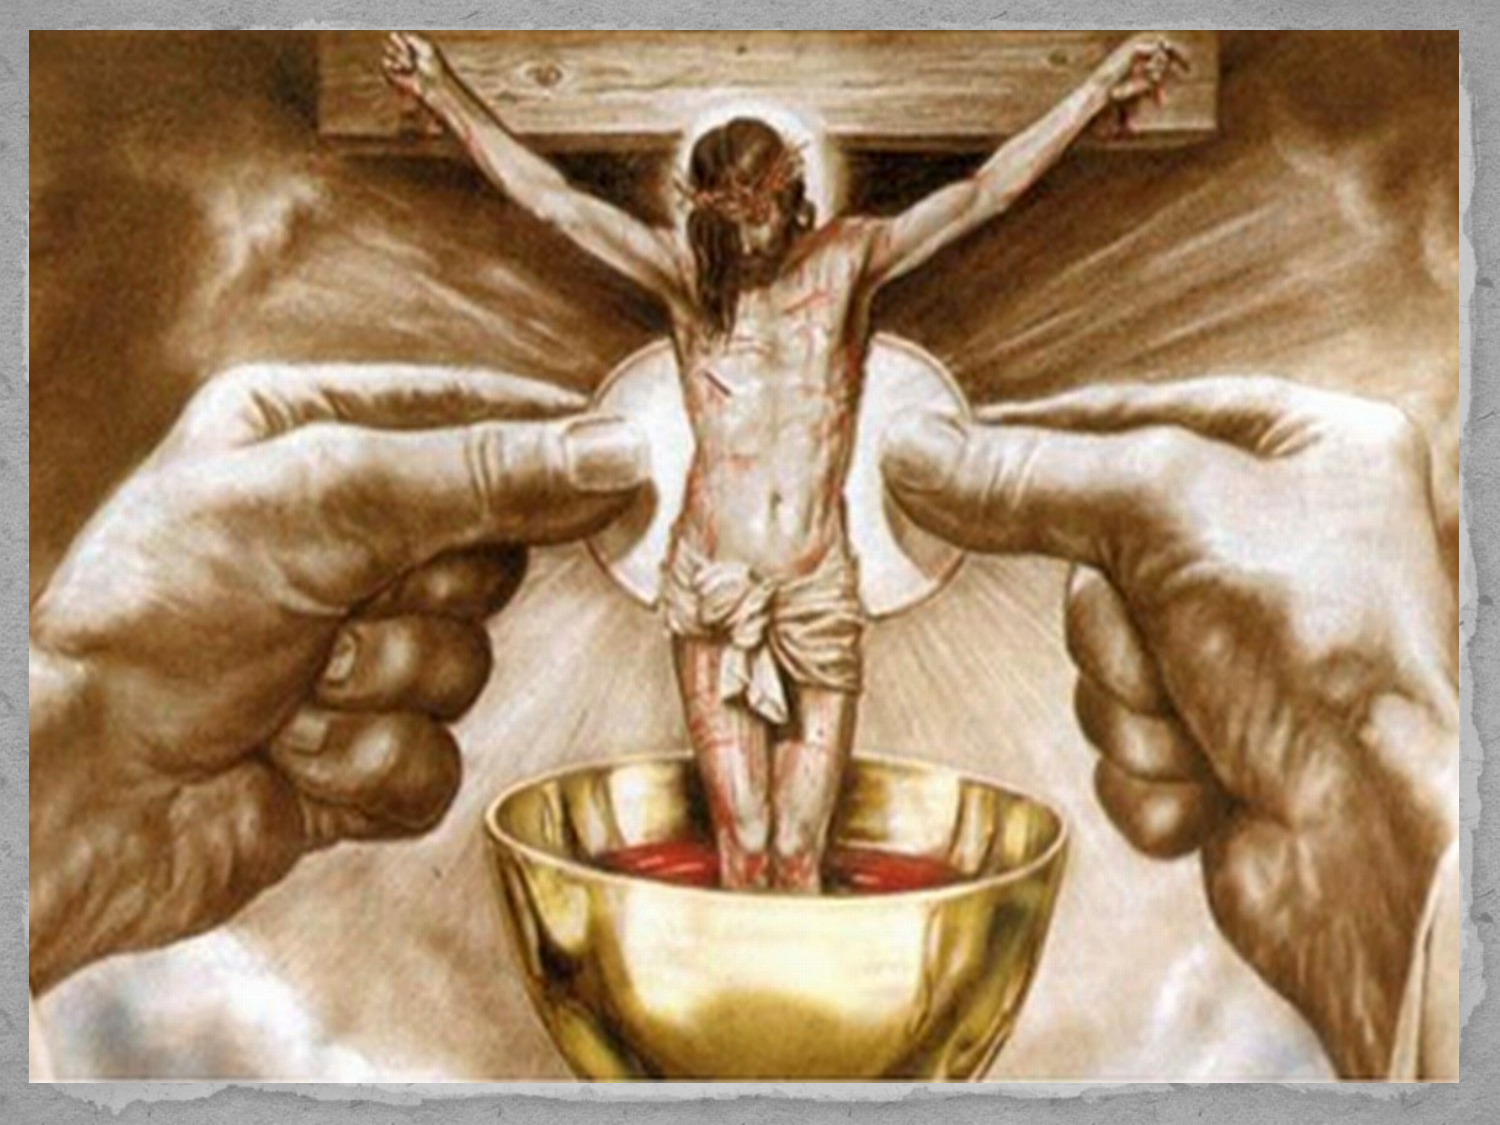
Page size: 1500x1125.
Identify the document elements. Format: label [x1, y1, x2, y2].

picture [29, 30, 1459, 1083]
